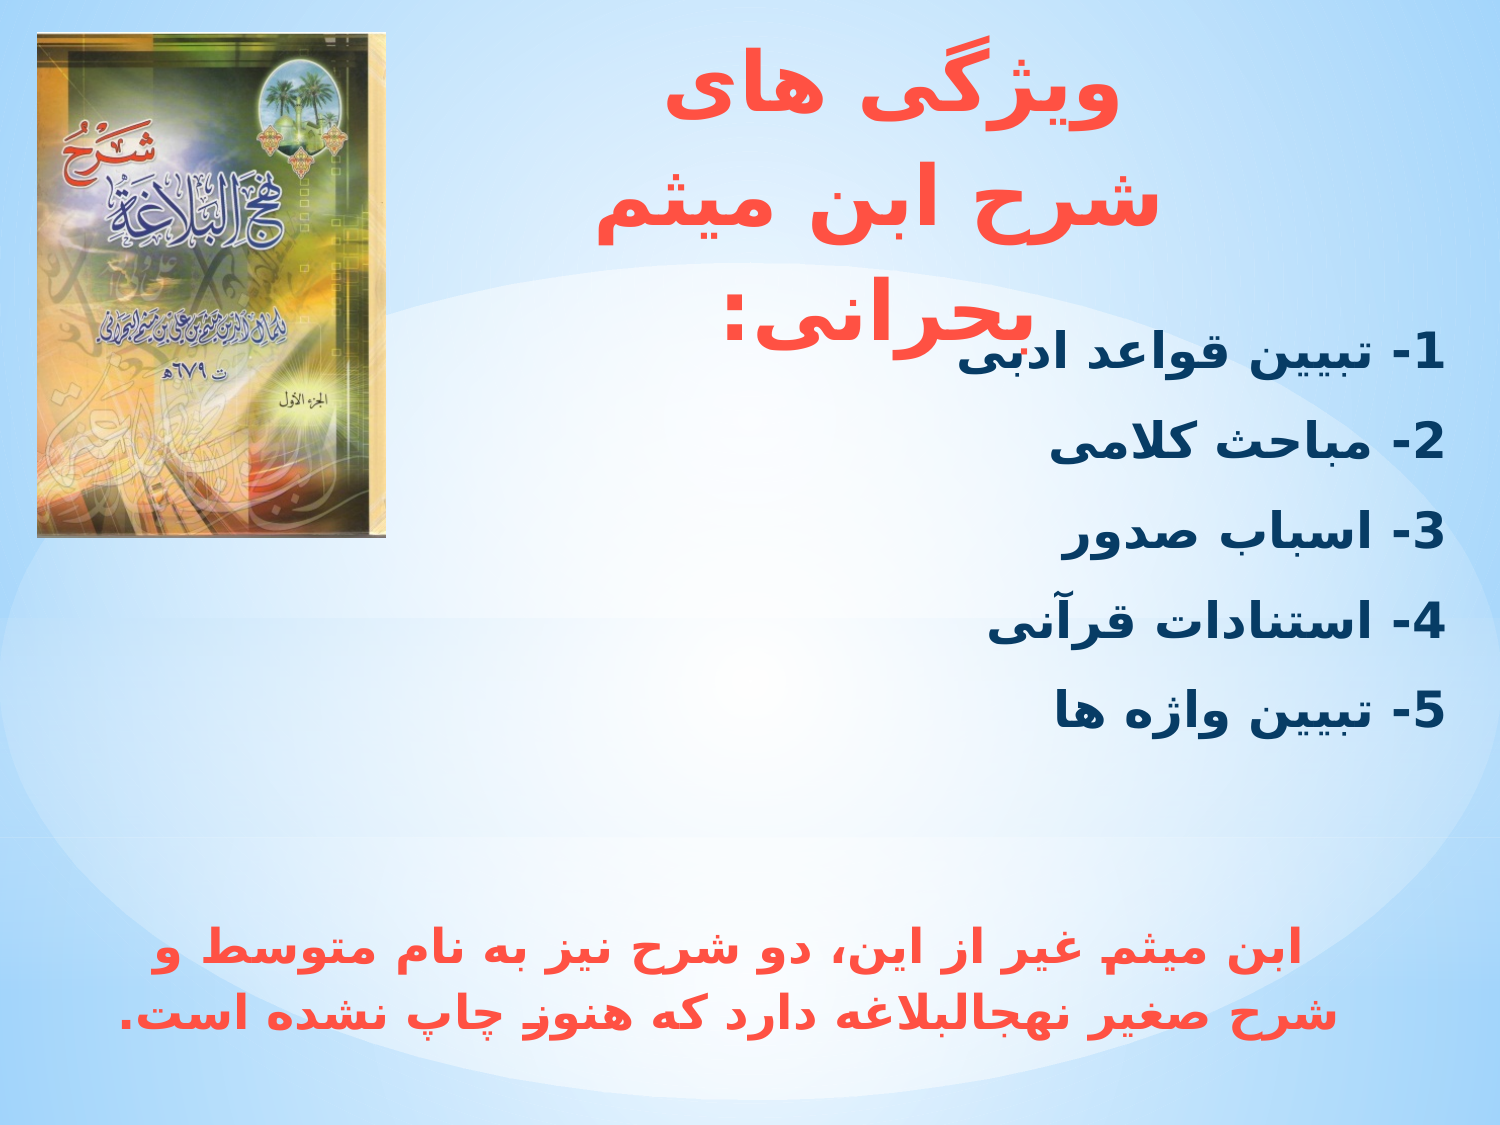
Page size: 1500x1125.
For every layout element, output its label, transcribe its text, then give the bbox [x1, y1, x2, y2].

picture [36, 32, 386, 538]
text_box 1- تبیین قواعد ادبی 2- مباحث کلامی 3- اسباب صدور 4- استنادات قرآنی 5- تبیین واژه ها [924, 302, 1491, 746]
text_box ویژگی های شرح ابن میثم بحرانی: [487, 5, 1301, 365]
text_box ابن میثم غیر از این، دو شرح نیز به نام متوسط و شرح صغیر نهج‏البلاغه دارد که هنوز چاپ نشده است. [87, 899, 1400, 1047]
